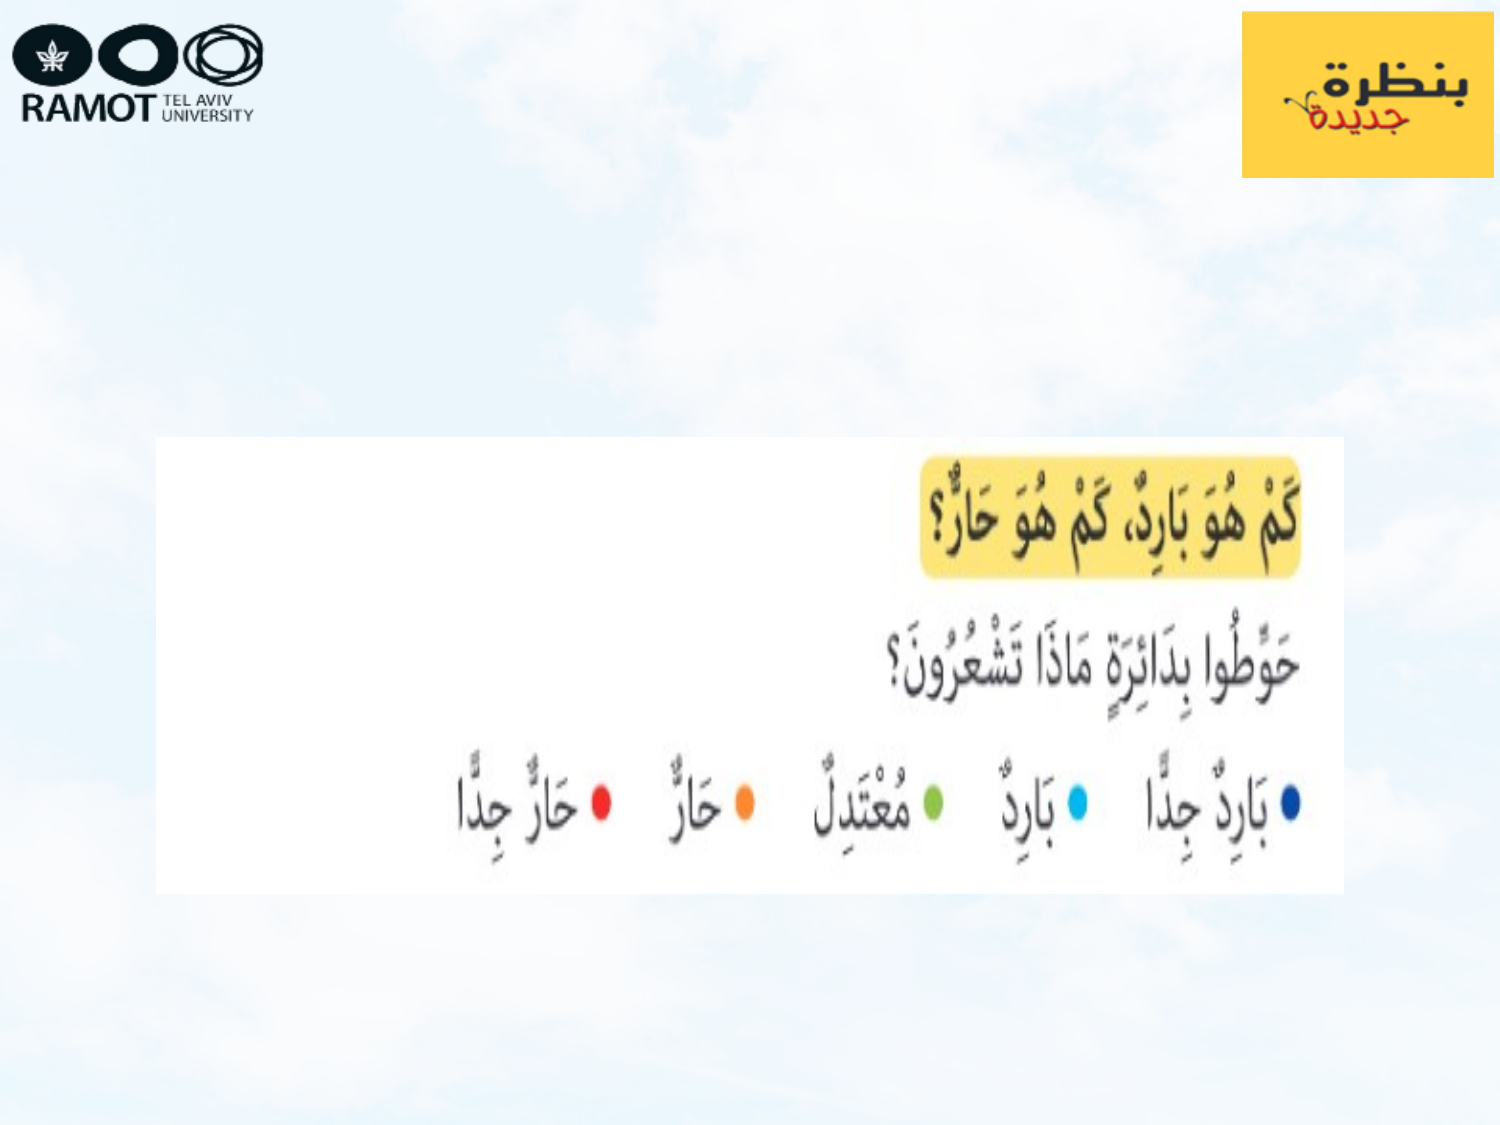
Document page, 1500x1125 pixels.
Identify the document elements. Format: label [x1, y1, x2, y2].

picture [1242, 11, 1494, 178]
list [156, 437, 1344, 894]
picture [0, 11, 277, 133]
